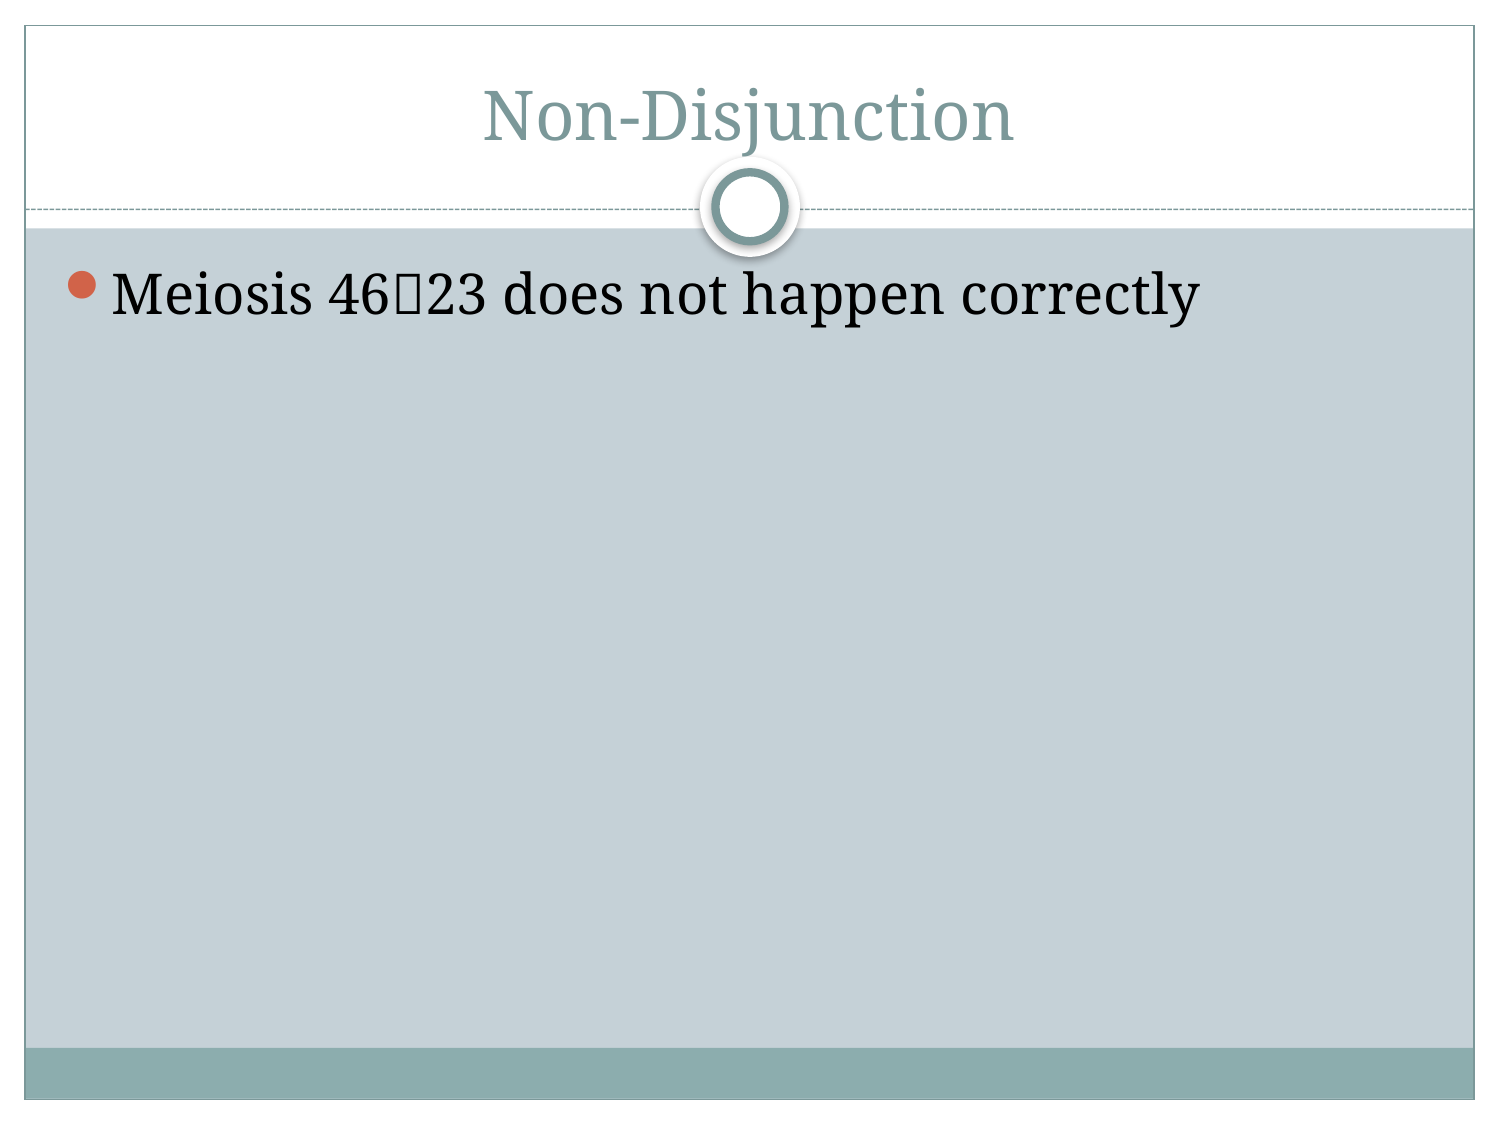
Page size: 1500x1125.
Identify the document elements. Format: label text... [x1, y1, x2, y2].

title Non-Disjunction [49, 37, 1450, 162]
list Meiosis 4623 does not happen correctly [49, 250, 1445, 1001]
